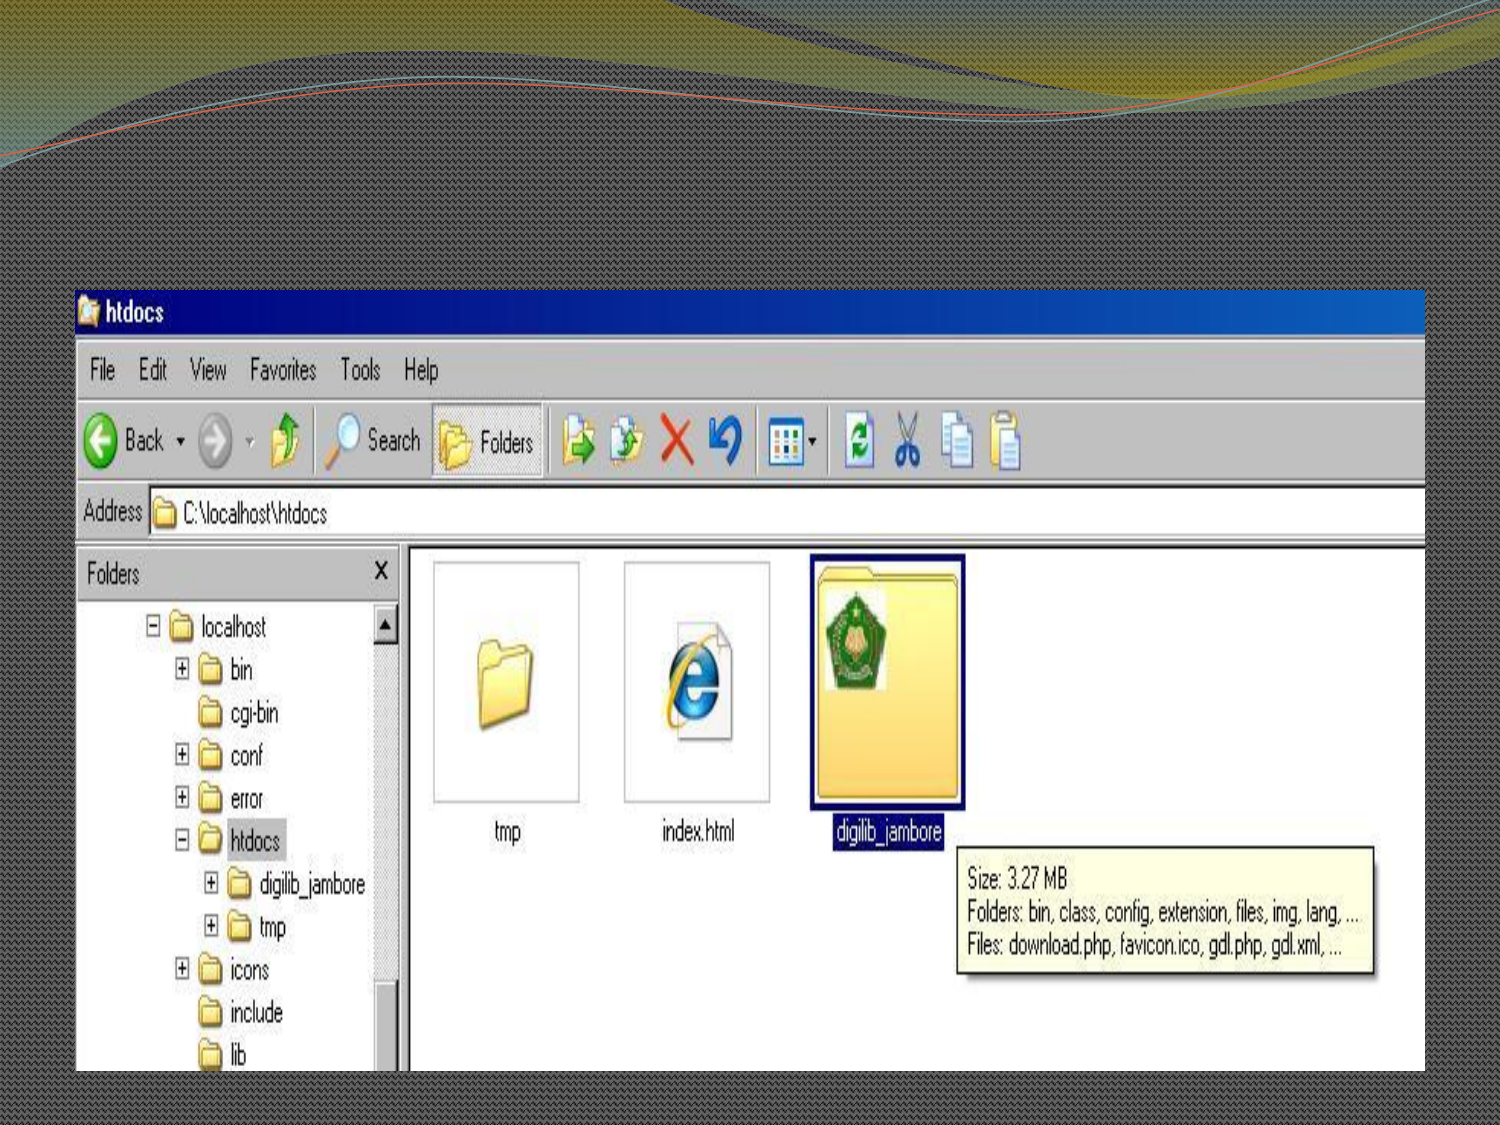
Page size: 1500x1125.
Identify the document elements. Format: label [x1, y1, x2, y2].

list [74, 290, 1426, 1071]
